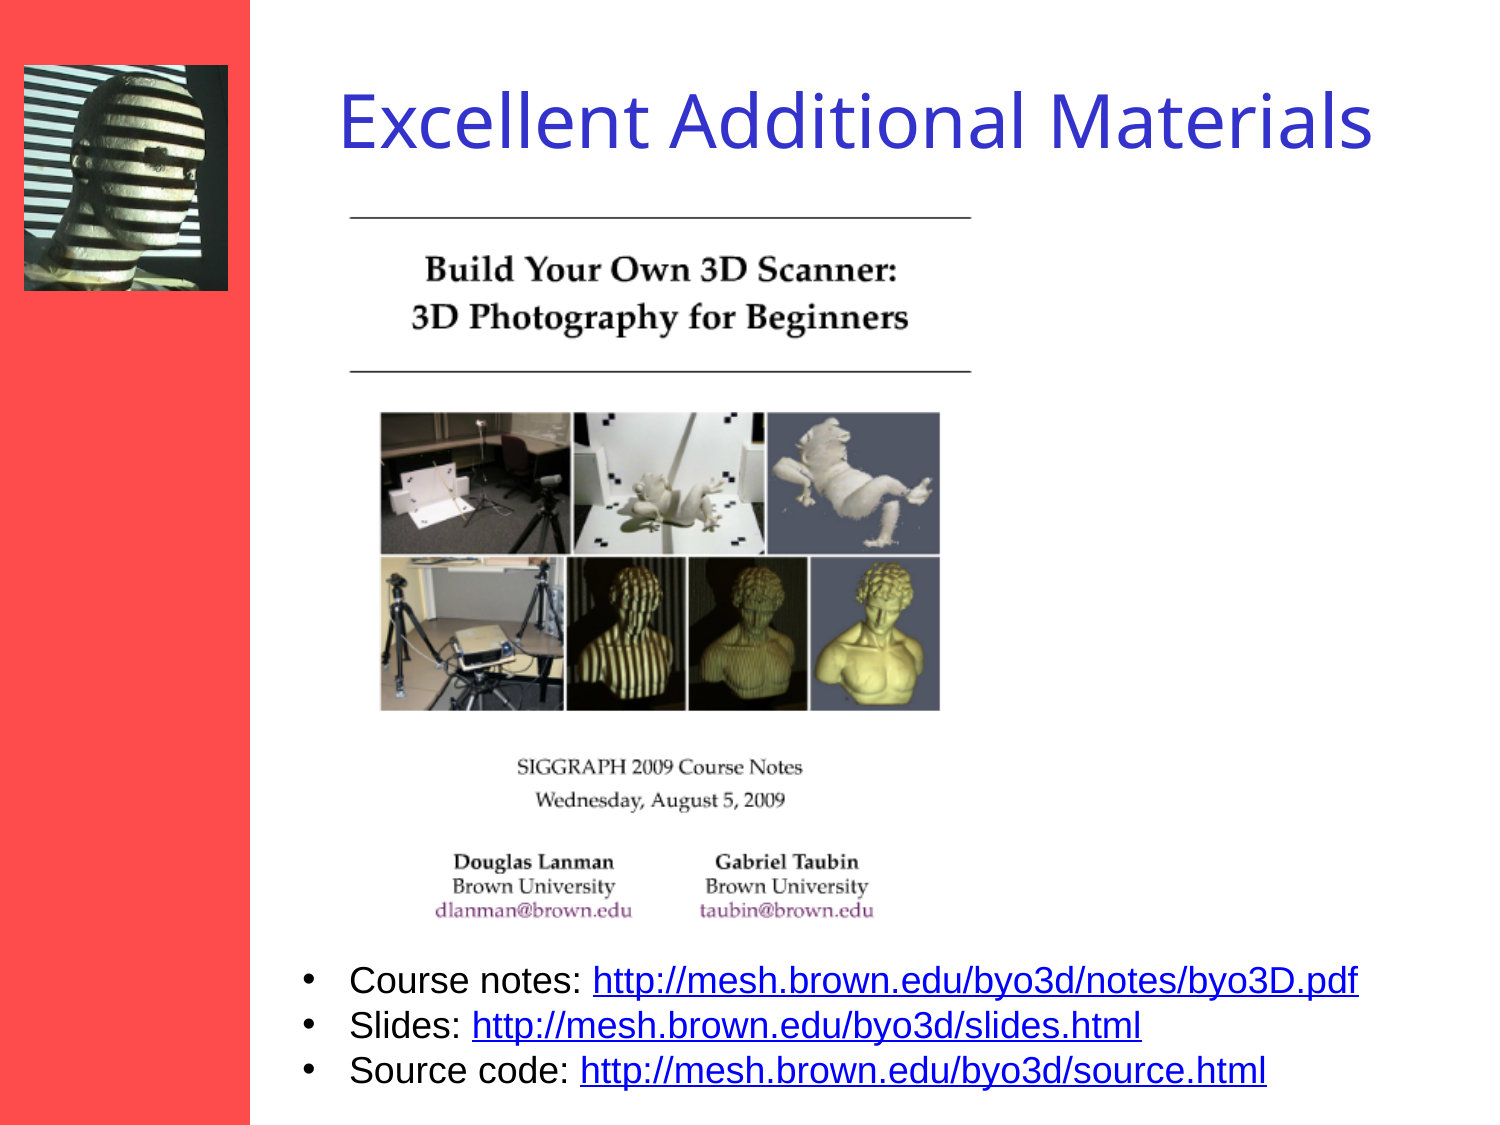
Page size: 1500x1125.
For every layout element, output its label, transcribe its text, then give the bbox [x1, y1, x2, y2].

picture [24, 65, 228, 291]
text_box Course notes: http://mesh.brown.edu/byo3d/notes/byo3D.pdf Slides: http://mesh.brown.edu/byo3d/slides.html Source code: http://mesh.brown.edu/byo3d/source.html [287, 948, 1438, 1099]
picture [287, 187, 1037, 938]
title Excellent Additional Materials [249, 62, 1463, 175]
